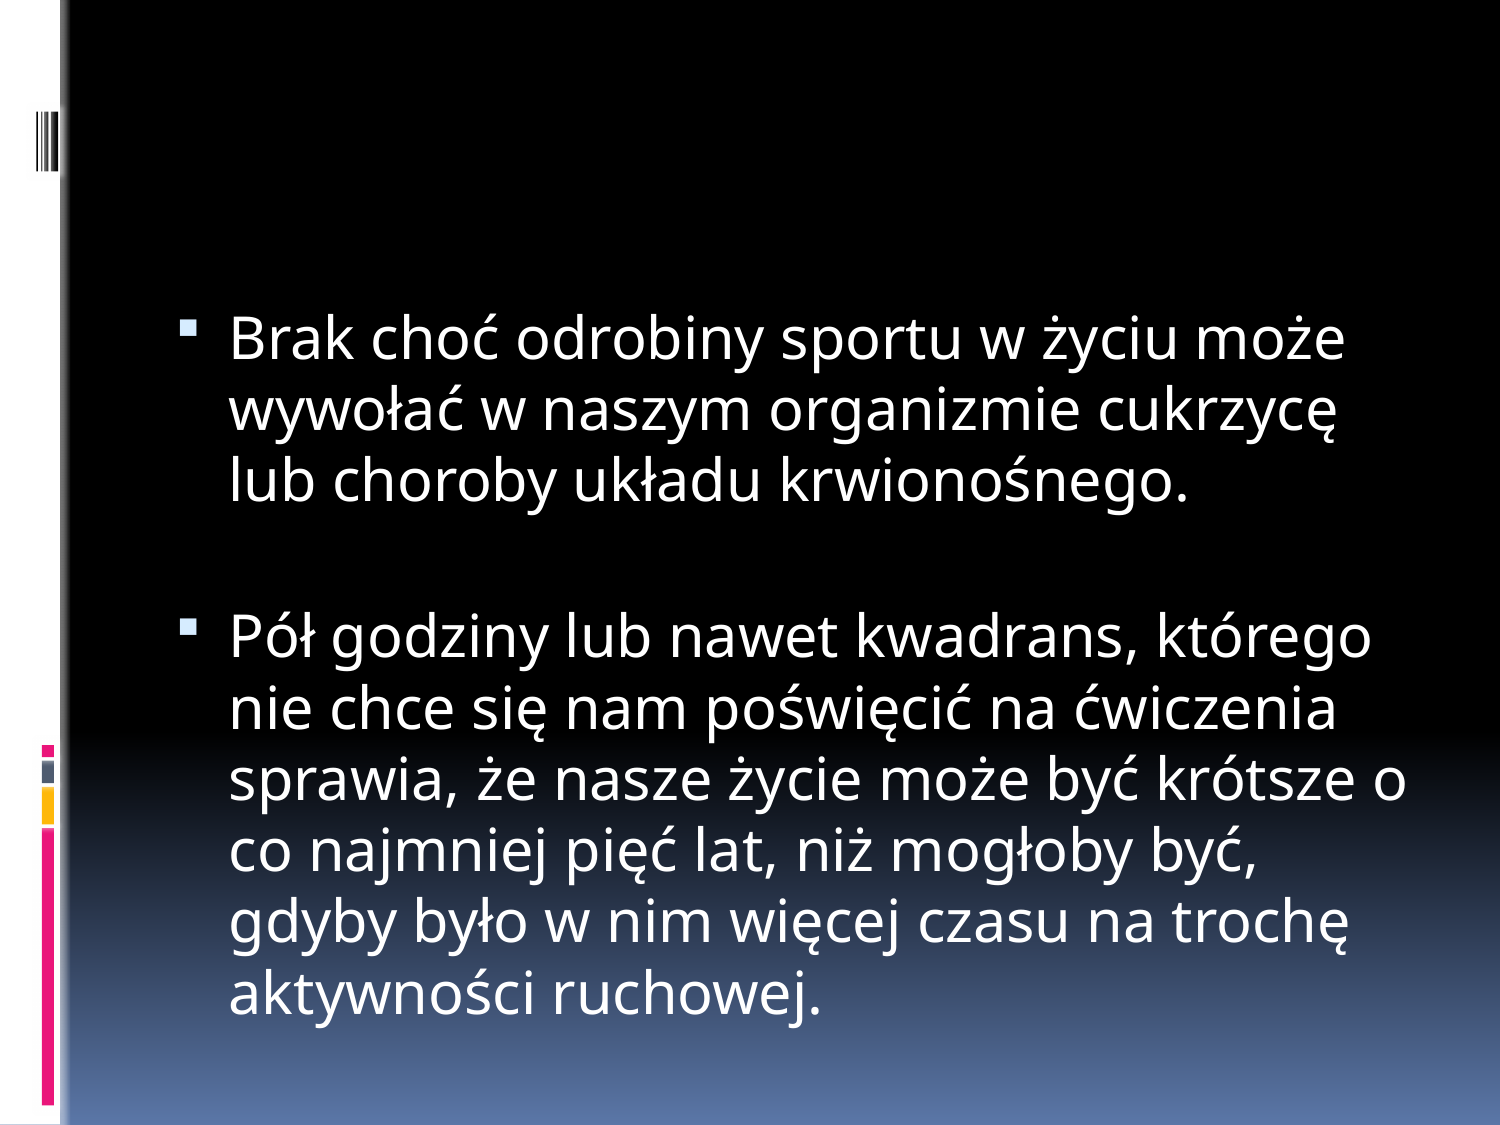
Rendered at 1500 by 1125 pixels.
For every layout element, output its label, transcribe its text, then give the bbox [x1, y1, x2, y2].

list Brak choć odrobiny sportu w życiu może wywołać w naszym organizmie cukrzycę lub choroby układu krwionośnego. Pół godziny lub nawet kwadrans, którego nie chce się nam poświęcić na ćwiczenia sprawia, że nasze życie może być krótsze o co najmniej pięć lat, niż mogłoby być, gdyby było w nim więcej czasu na trochę aktywności ruchowej. [150, 292, 1425, 1043]
